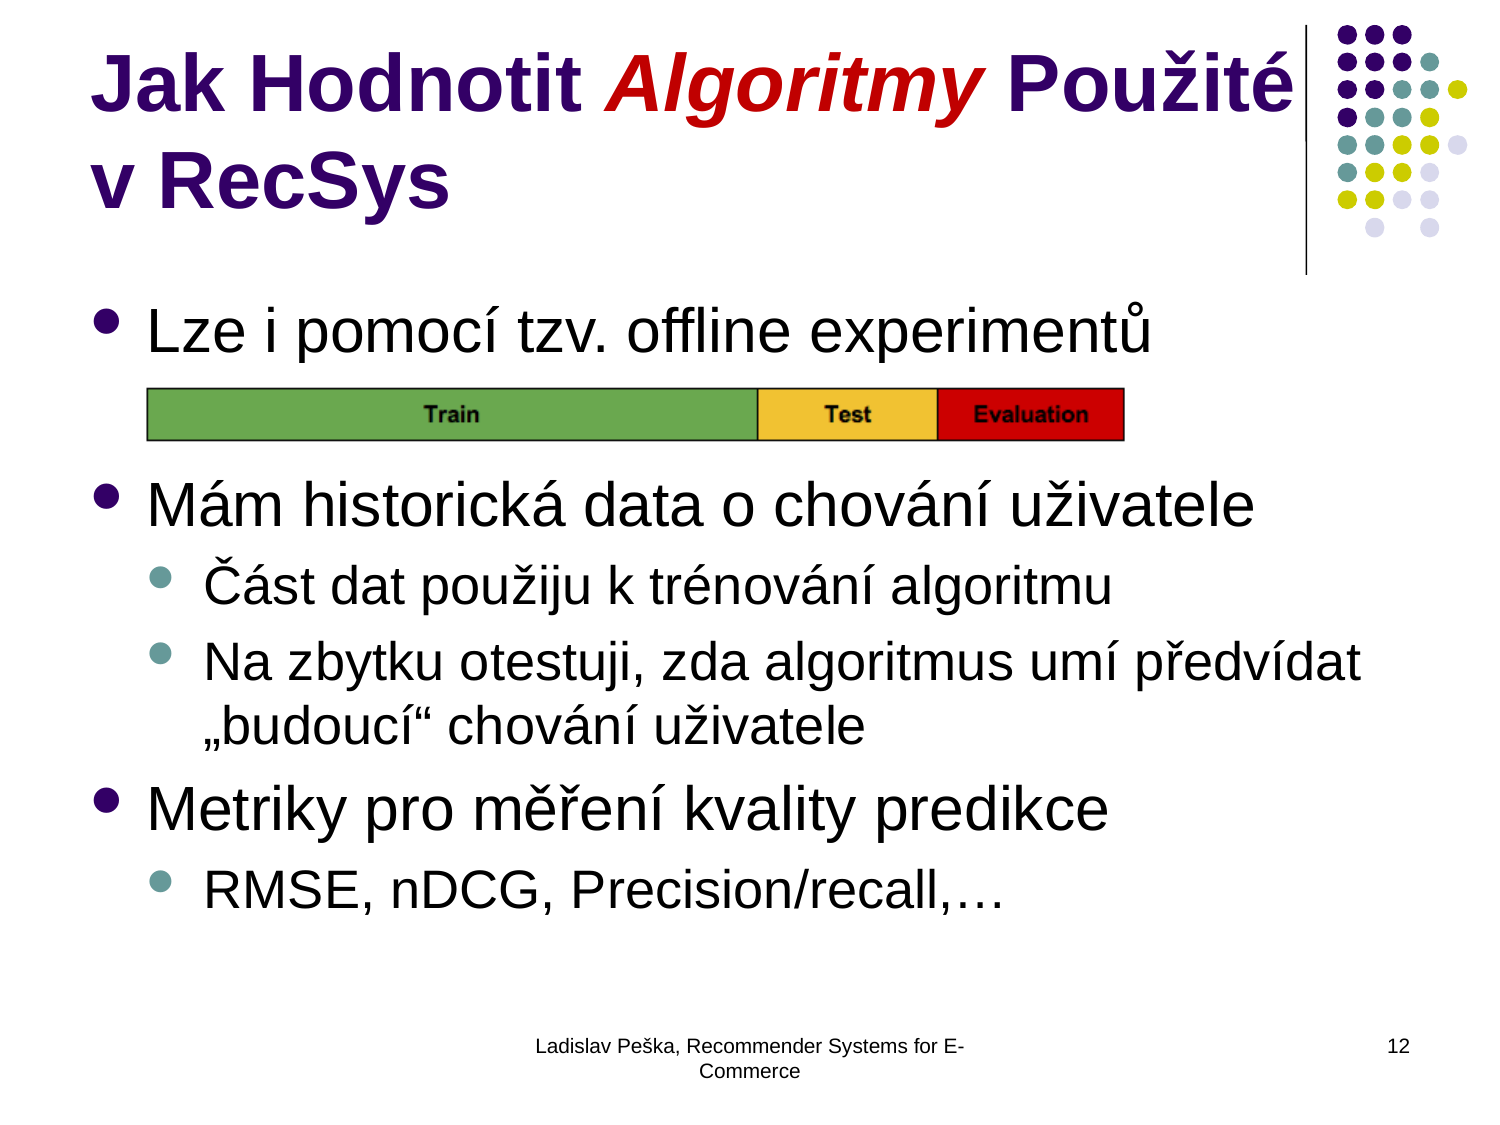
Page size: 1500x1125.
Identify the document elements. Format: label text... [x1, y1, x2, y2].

footer Ladislav Peška, Recommender Systems for E-Commerce [512, 1024, 988, 1101]
title Jak Hodnotit Algoritmy Použité v RecSys [74, 19, 1313, 233]
slide_number 12 [1074, 1024, 1426, 1101]
list Lze i pomocí tzv. offline experimentů Mám historická data o chování uživatele Část dat použiju k trénování algoritmu Na zbytku otestuji, zda algoritmus umí předvídat „budoucí“ chování uživatele Metriky pro měření kvality predikce RMSE, nDCG, Precision/recall,… [74, 281, 1426, 1006]
picture [128, 362, 1150, 466]
